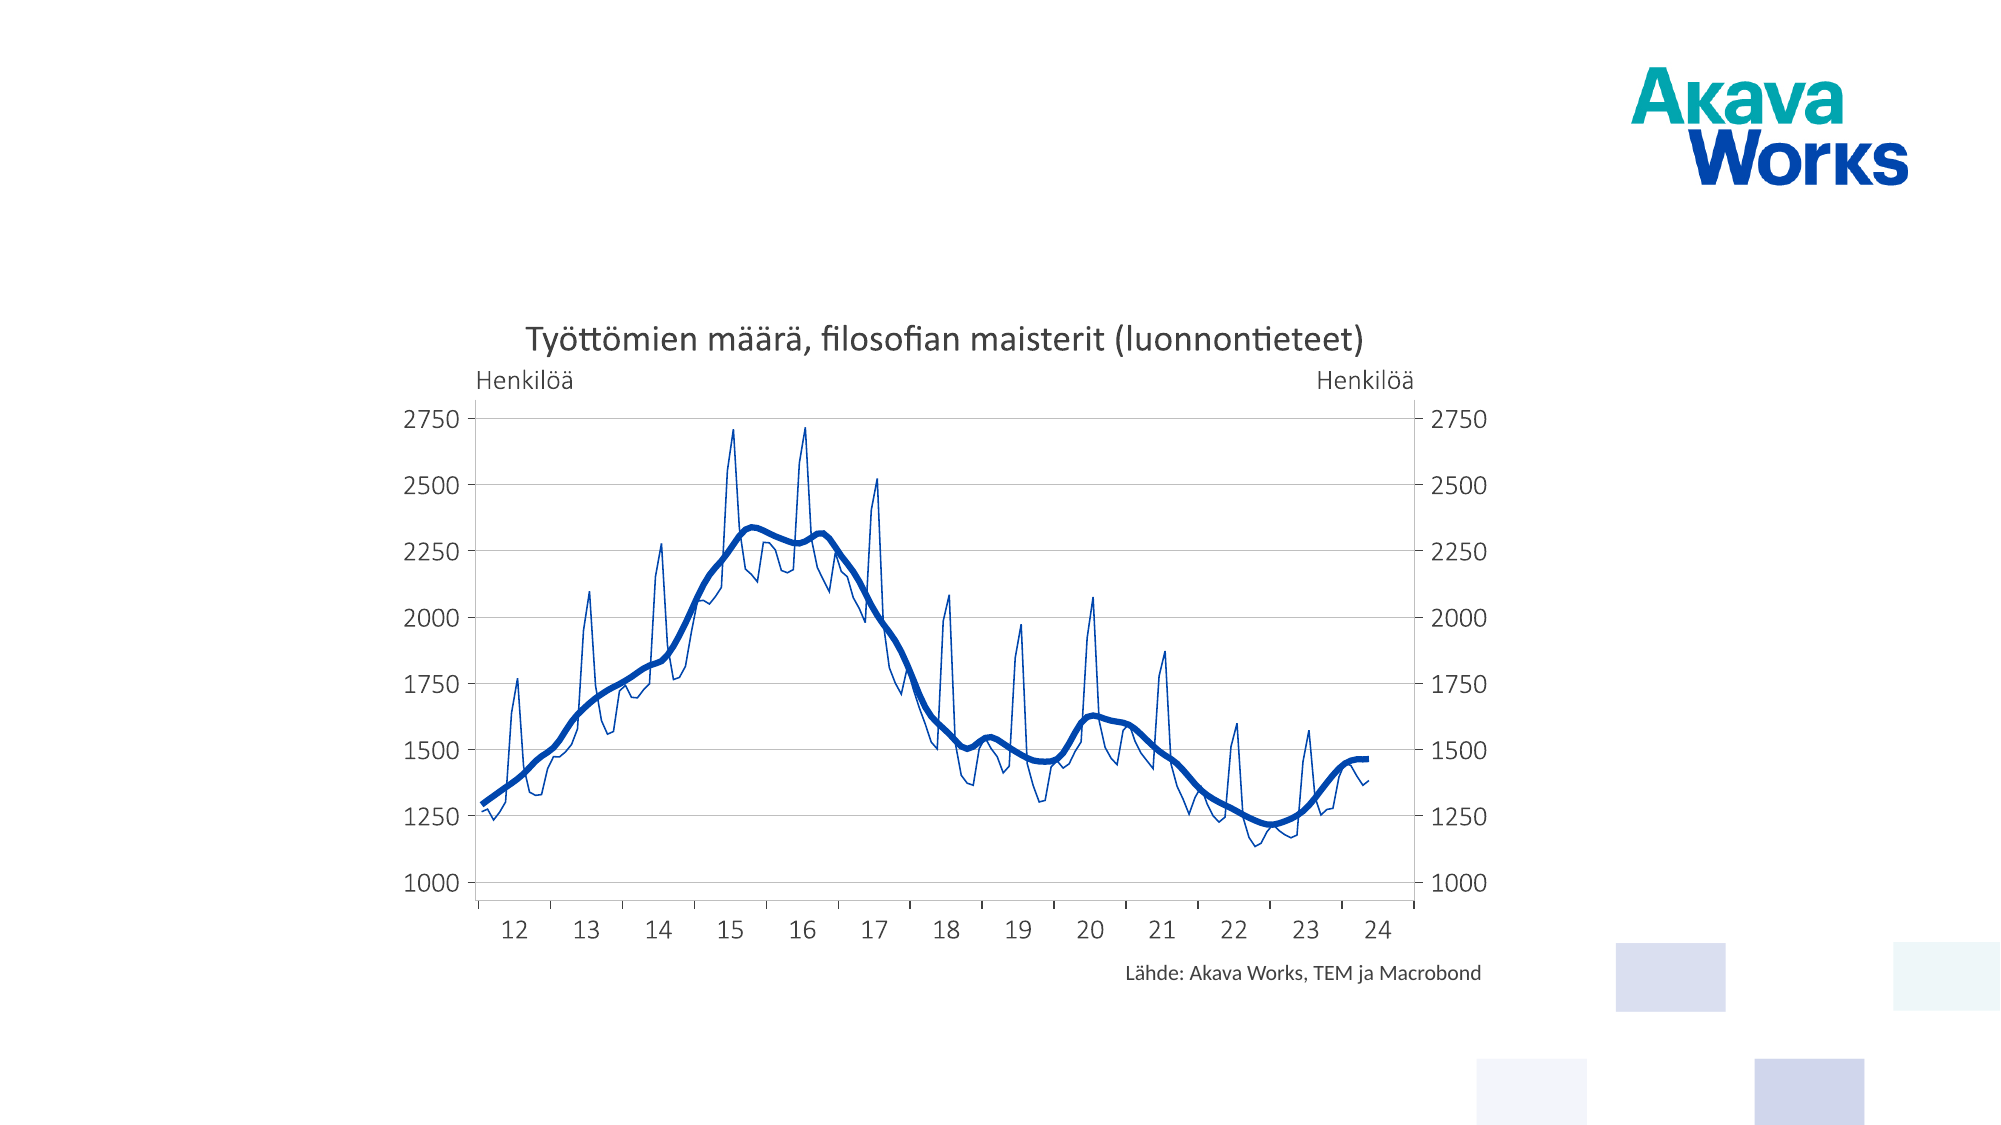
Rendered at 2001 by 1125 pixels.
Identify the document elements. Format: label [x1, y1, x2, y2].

list [390, 302, 1500, 1003]
picture [232, 55, 2000, 1125]
